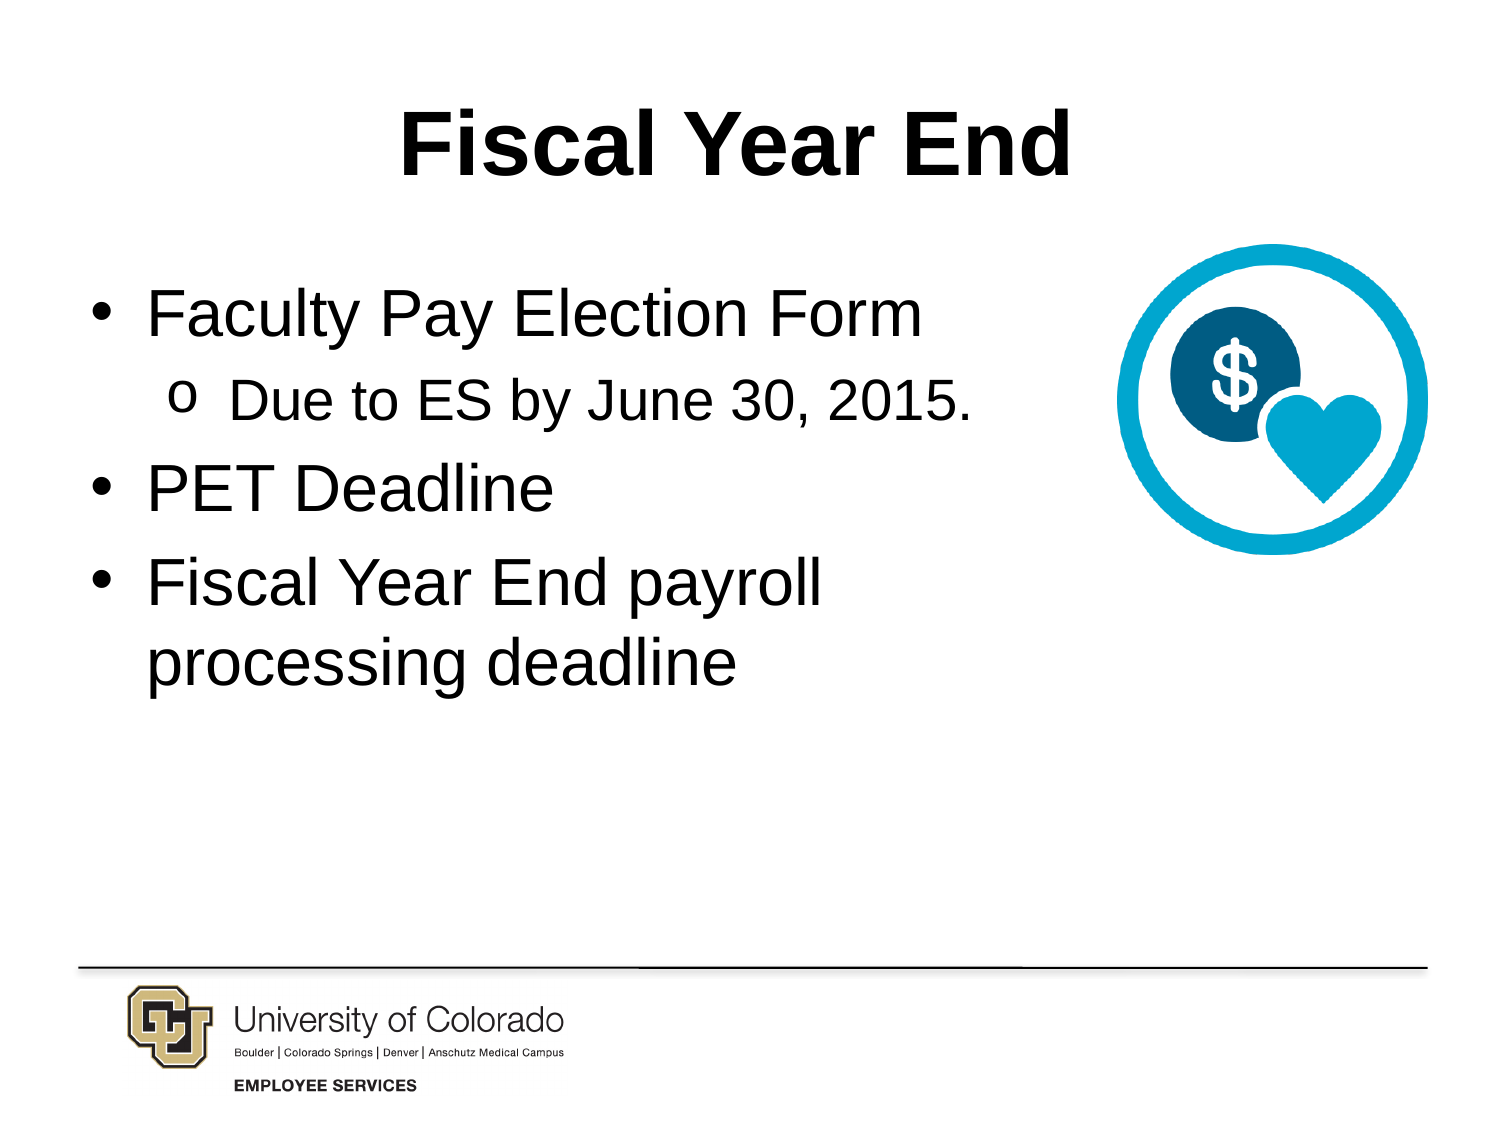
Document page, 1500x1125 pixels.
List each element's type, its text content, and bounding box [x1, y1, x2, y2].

picture [122, 980, 568, 1097]
title Fiscal Year End [75, 45, 1425, 233]
picture [1139, 266, 1407, 534]
picture [1116, 405, 1266, 556]
picture [1280, 424, 1428, 556]
picture [1116, 244, 1256, 394]
picture [1290, 244, 1428, 376]
list Faculty Pay Election Form Due to ES by June 30, 2015. PET Deadline Fiscal Year End payroll processing deadline [75, 262, 1425, 949]
